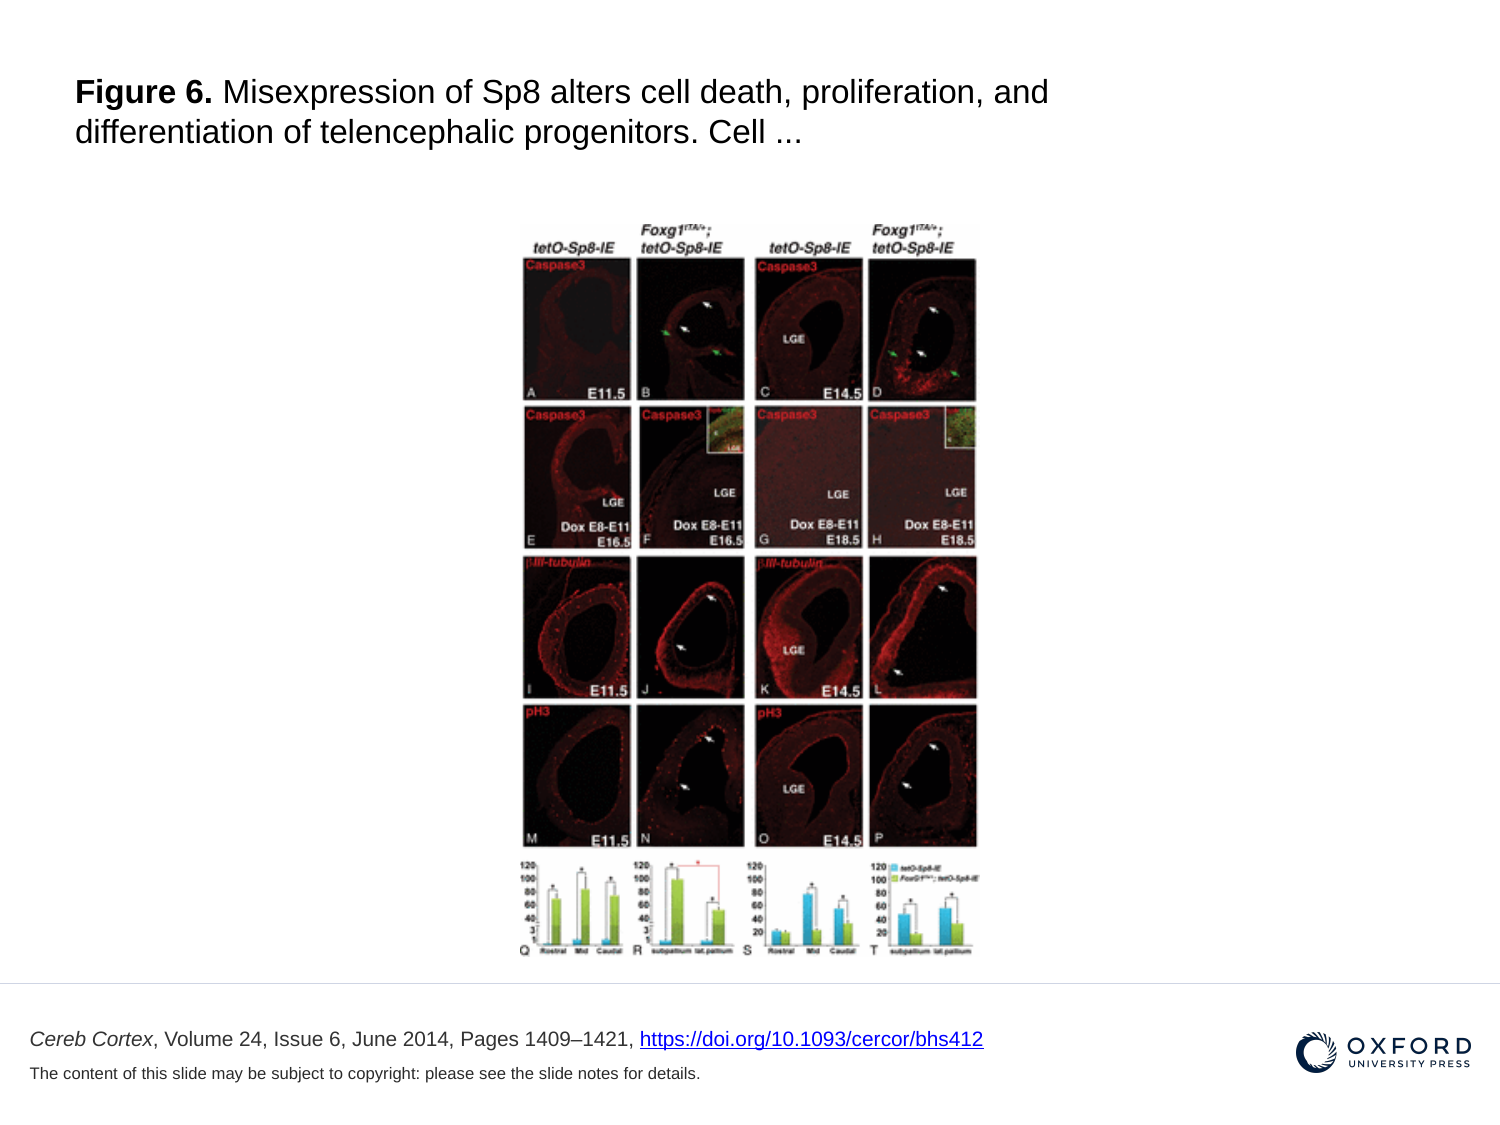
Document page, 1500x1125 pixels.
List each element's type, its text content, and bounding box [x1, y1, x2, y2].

picture [1296, 1032, 1471, 1073]
footer Cereb Cortex, Volume 24, Issue 6, June 2014, Pages 1409–1421, https://doi.org/10.1093/cercor/bhs412 The content of this slide may be subject to copyright: please see the slide notes for details. [0, 983, 1260, 1125]
title Figure 6. Misexpression of Sp8 alters cell death, proliferation, and differentiation of telencephalic progenitors. Cell ... [75, 69, 1078, 171]
picture [520, 224, 980, 957]
